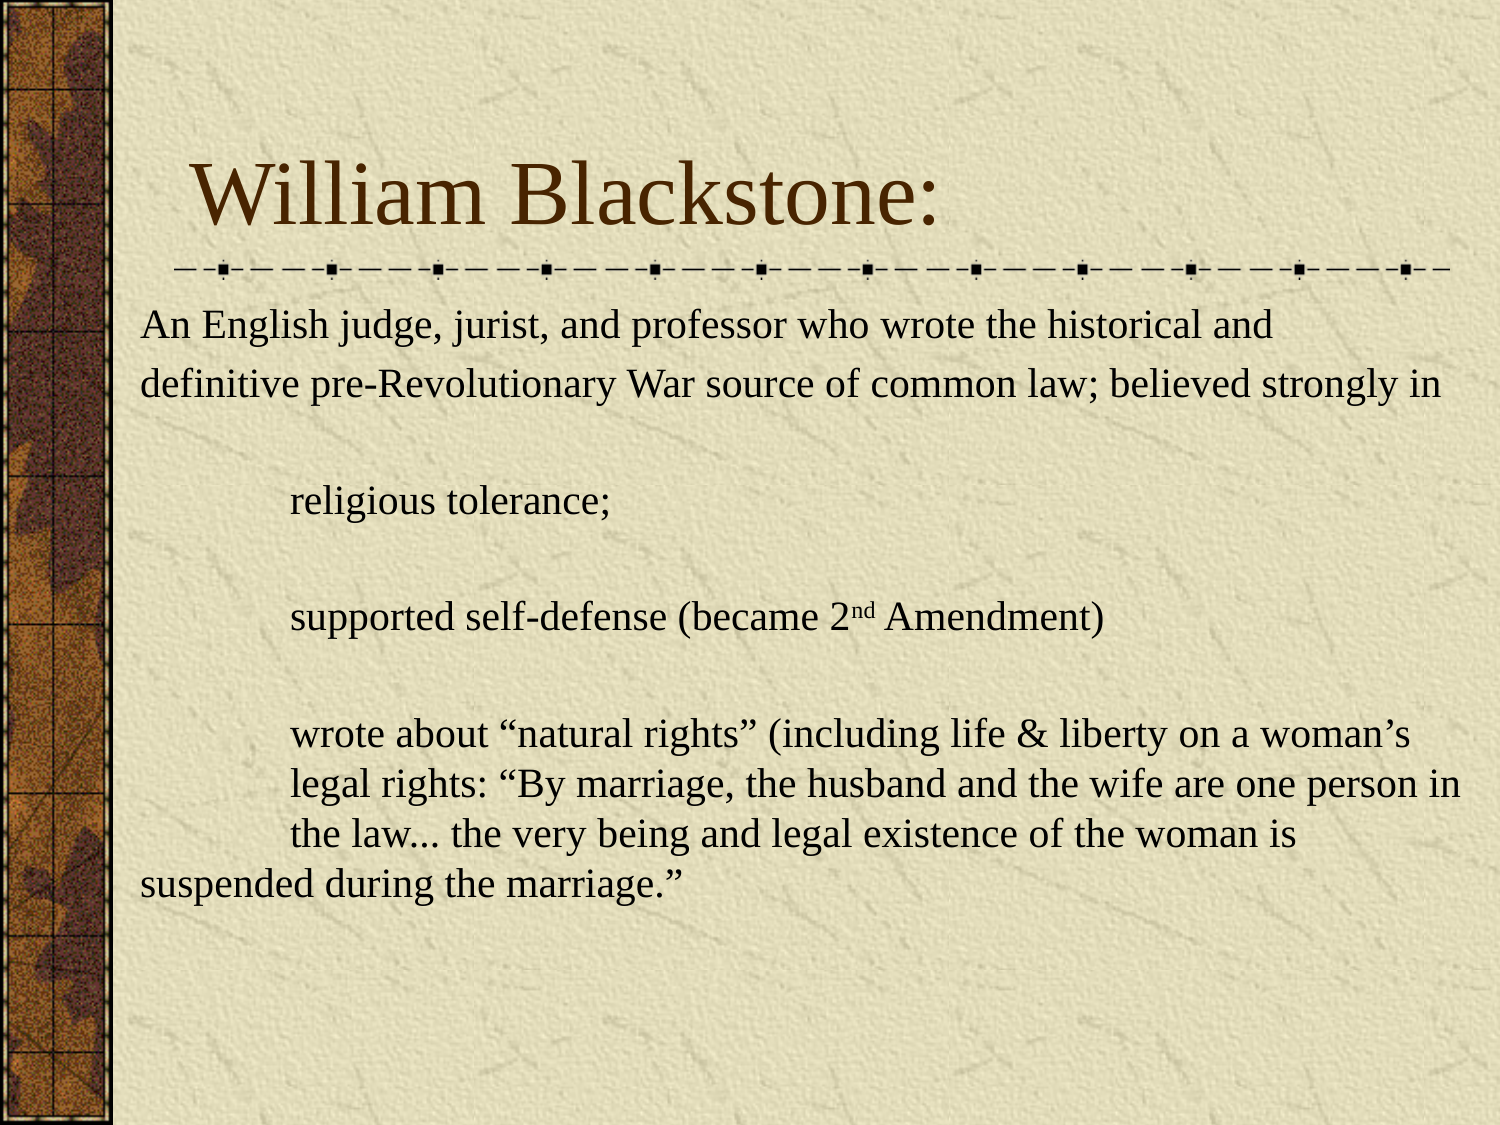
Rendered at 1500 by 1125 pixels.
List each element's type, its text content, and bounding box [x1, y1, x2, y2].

title William Blackstone: [174, 62, 1451, 251]
picture [0, 0, 1500, 1125]
list An English judge, jurist, and professor who wrote the historical and definitive pre-Revolutionary War source of common law; believed strongly in religious tolerance; supported self-defense (became 2nd Amendment) wrote about “natural rights” (including life & liberty on a woman’s legal rights: “By marriage, the husband and the wife are one person in the law... the very being and legal existence of the woman is suspended during the marriage.” [124, 289, 1488, 1038]
